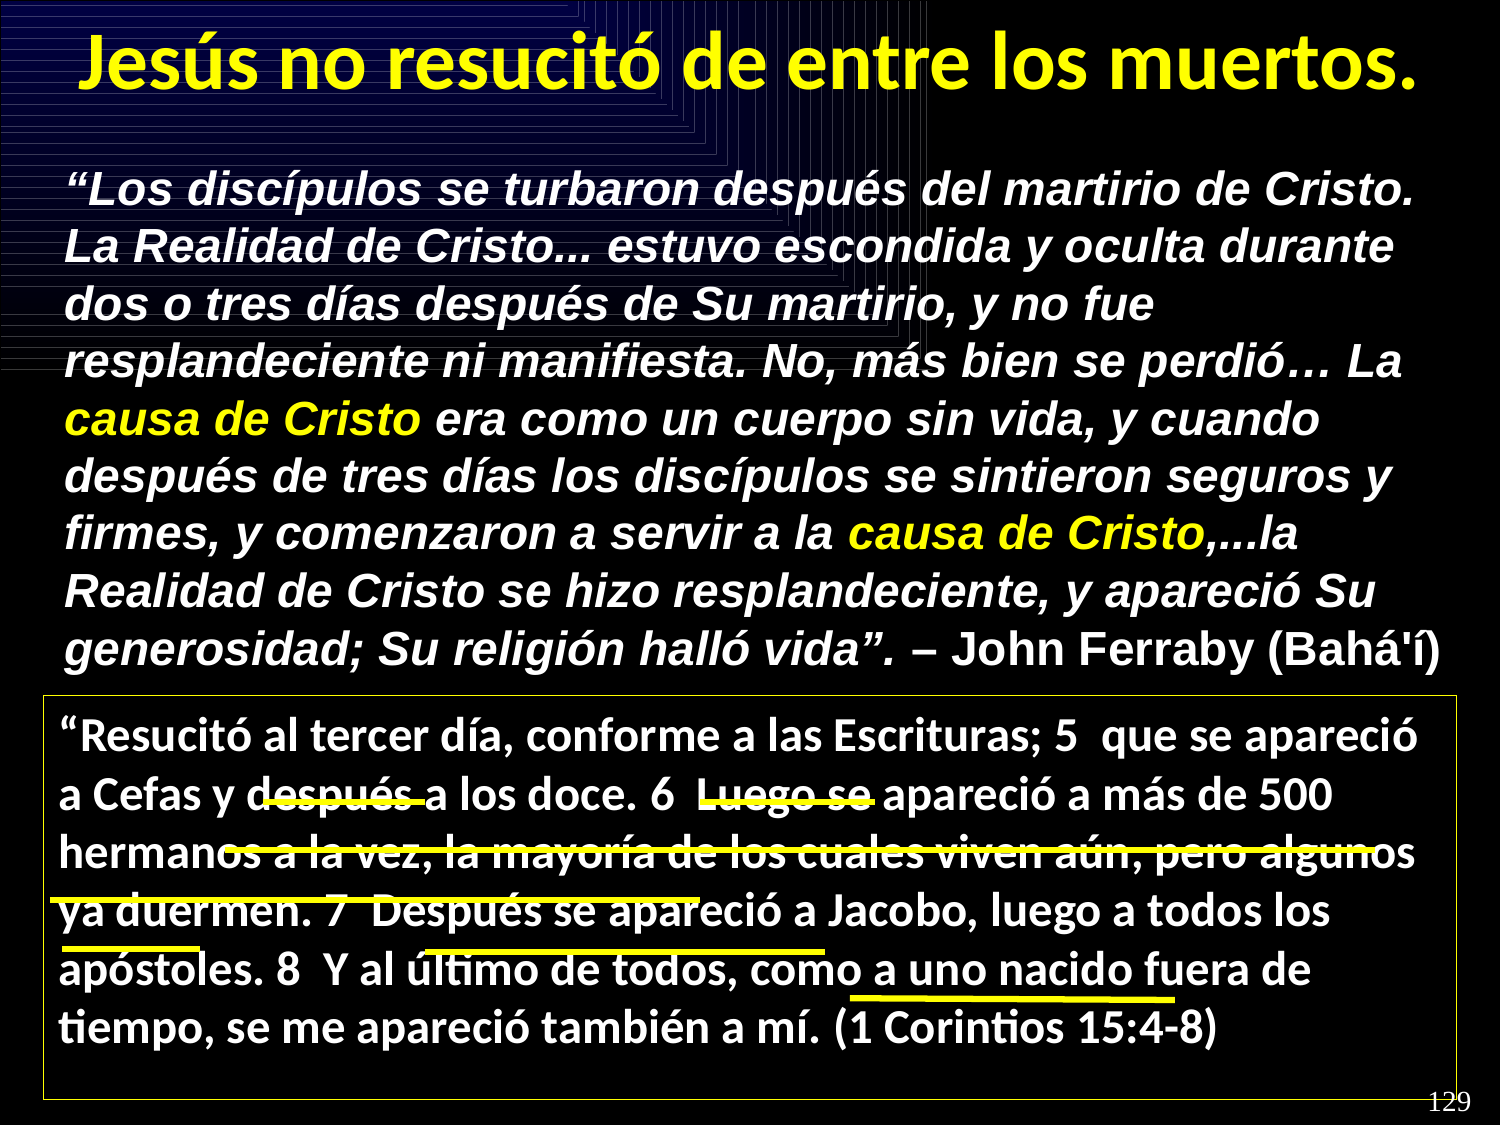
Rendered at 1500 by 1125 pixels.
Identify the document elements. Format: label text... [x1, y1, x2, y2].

text_box “Los discípulos se turbaron después del martirio de Cristo. La Realidad de Cristo... estuvo escondida y oculta durante dos o tres días después de Su martirio, y no fue resplandeciente ni manifiesta. No, más bien se perdió… La causa de Cristo era como un cuerpo sin vida, y cuando después de tres días los discípulos se sintieron seguros y firmes, y comenzaron a servir a la causa de Cristo,...la Realidad de Cristo se hizo resplandeciente, y apareció Su generosidad; Su religión halló vida”. – John Ferraby (Bahá'í) [49, 149, 1463, 682]
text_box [849, 1002, 1173, 1006]
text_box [849, 997, 1176, 1001]
title Jesús no resucitó de entre los muertos. [0, 0, 1500, 113]
slide_number 129 [1412, 1074, 1500, 1125]
list “Resucitó al tercer día, conforme a las Escrituras; 5 que se apareció a Cefas y después a los doce. 6 Luego se apareció a más de 500 hermanos a la vez, la mayoría de los cuales viven aún, pero algunos ya duermen. 7 Después se apareció a Jacobo, luego a todos los apóstoles. 8 Y al último de todos, como a uno nacido fuera de tiempo, se me apareció también a mí. (1 Corintios 15:4-8) [43, 695, 1457, 1100]
